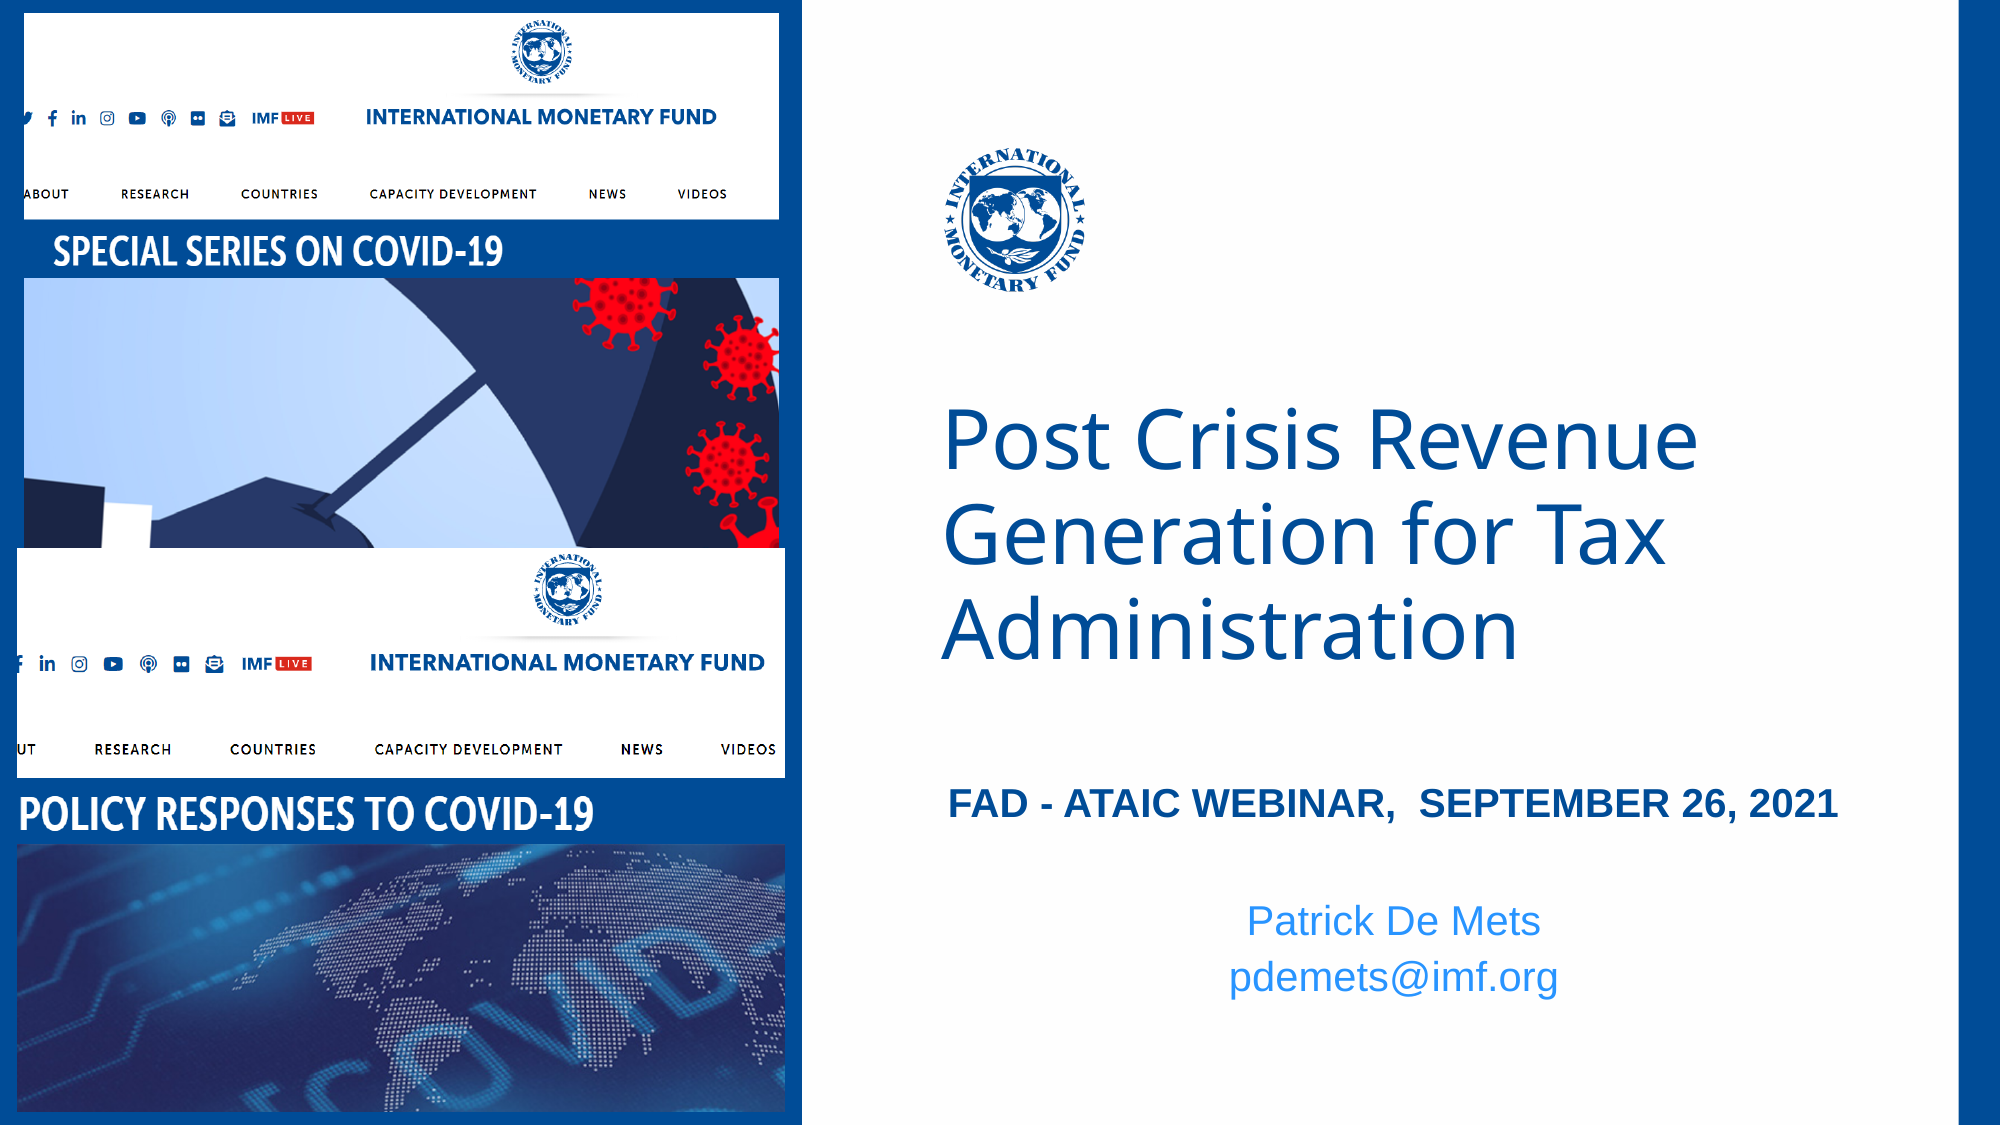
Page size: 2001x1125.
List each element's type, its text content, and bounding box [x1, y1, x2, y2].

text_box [17, 13, 785, 1112]
title Post Crisis Revenue Generation for Tax Administration [941, 318, 1847, 686]
picture [0, 0, 803, 1125]
picture [922, 123, 1105, 311]
list Patrick De Mets pdemets@imf.org [941, 762, 1847, 1000]
